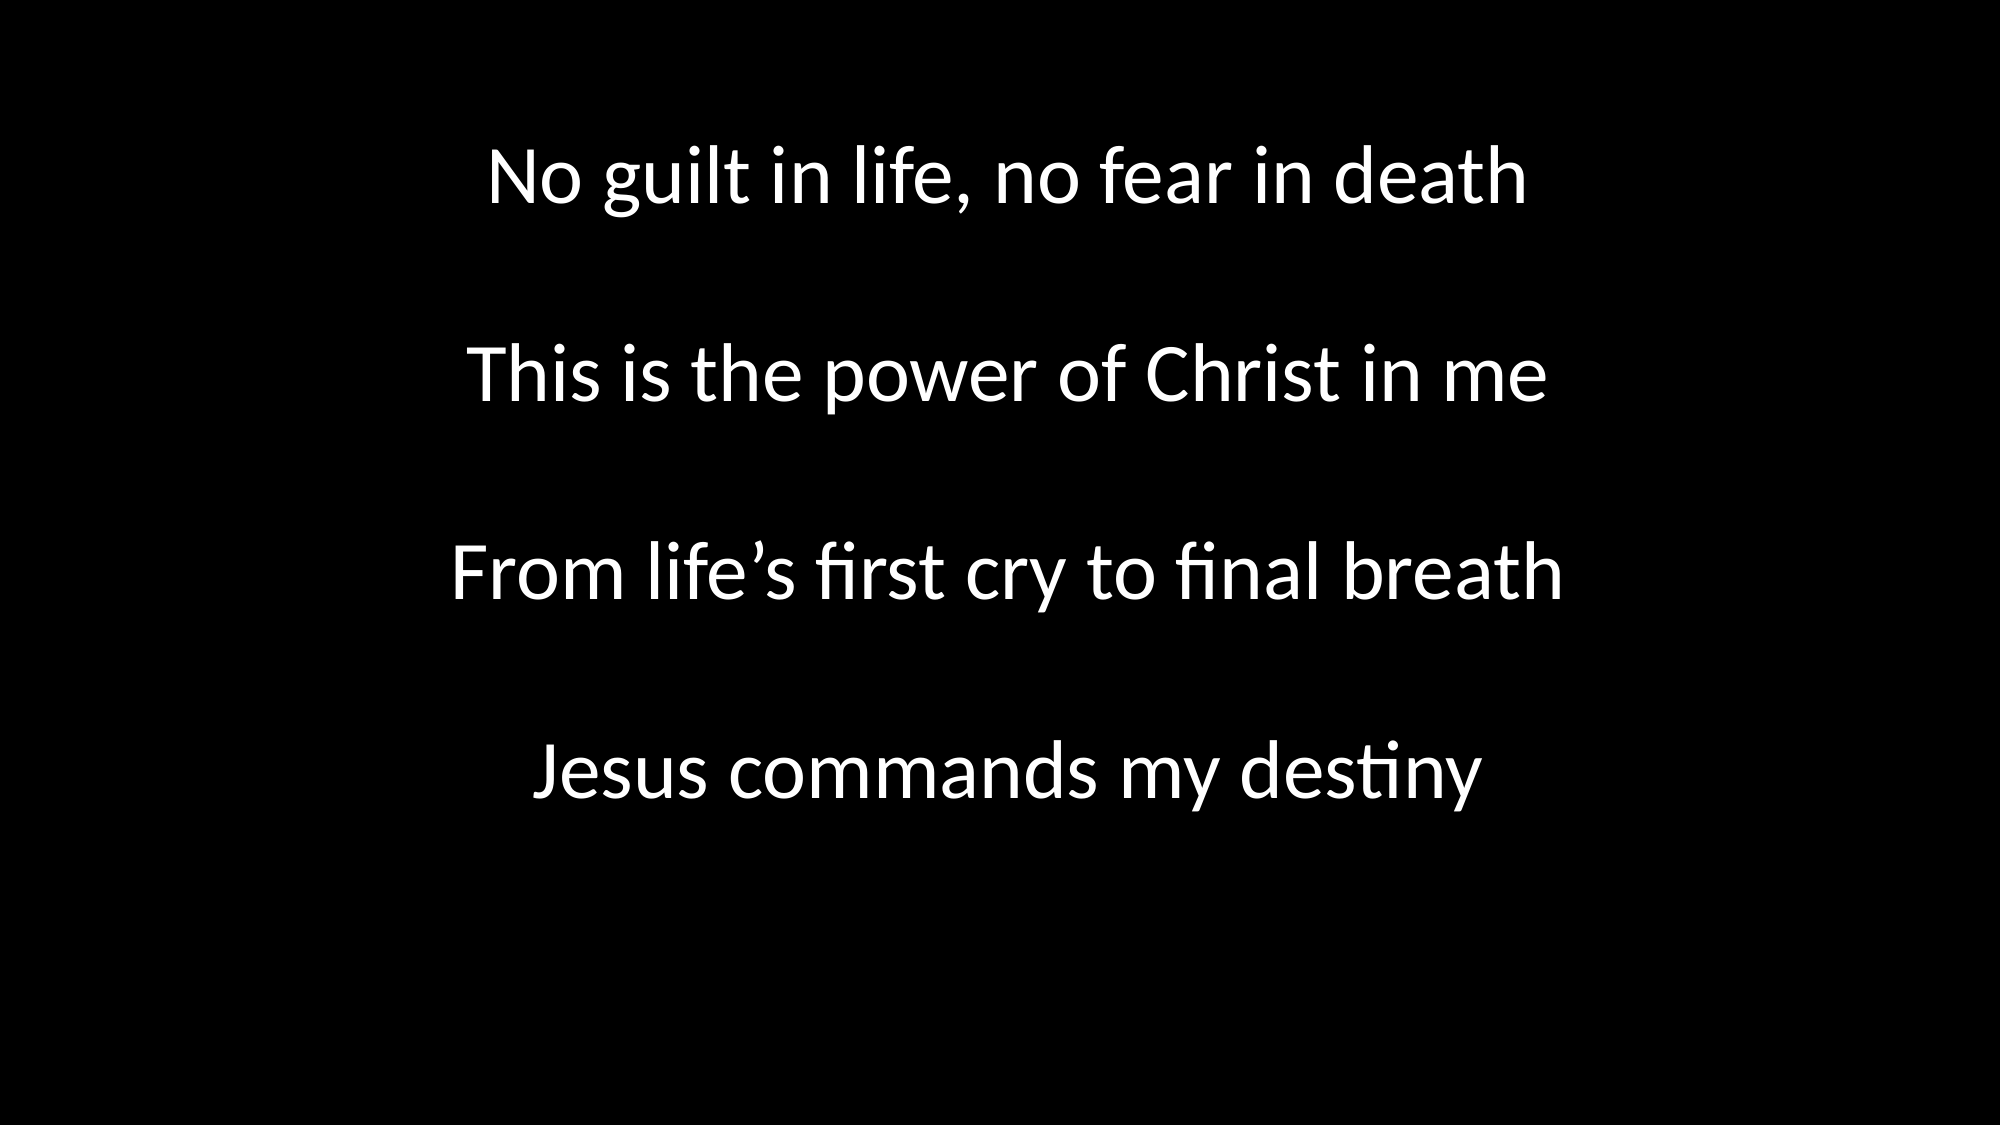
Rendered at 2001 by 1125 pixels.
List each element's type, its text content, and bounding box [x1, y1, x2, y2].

list No guilt in life, no fear in death This is the power of Christ in me From life’s first cry to final breath Jesus commands my destiny [83, 62, 1934, 1013]
